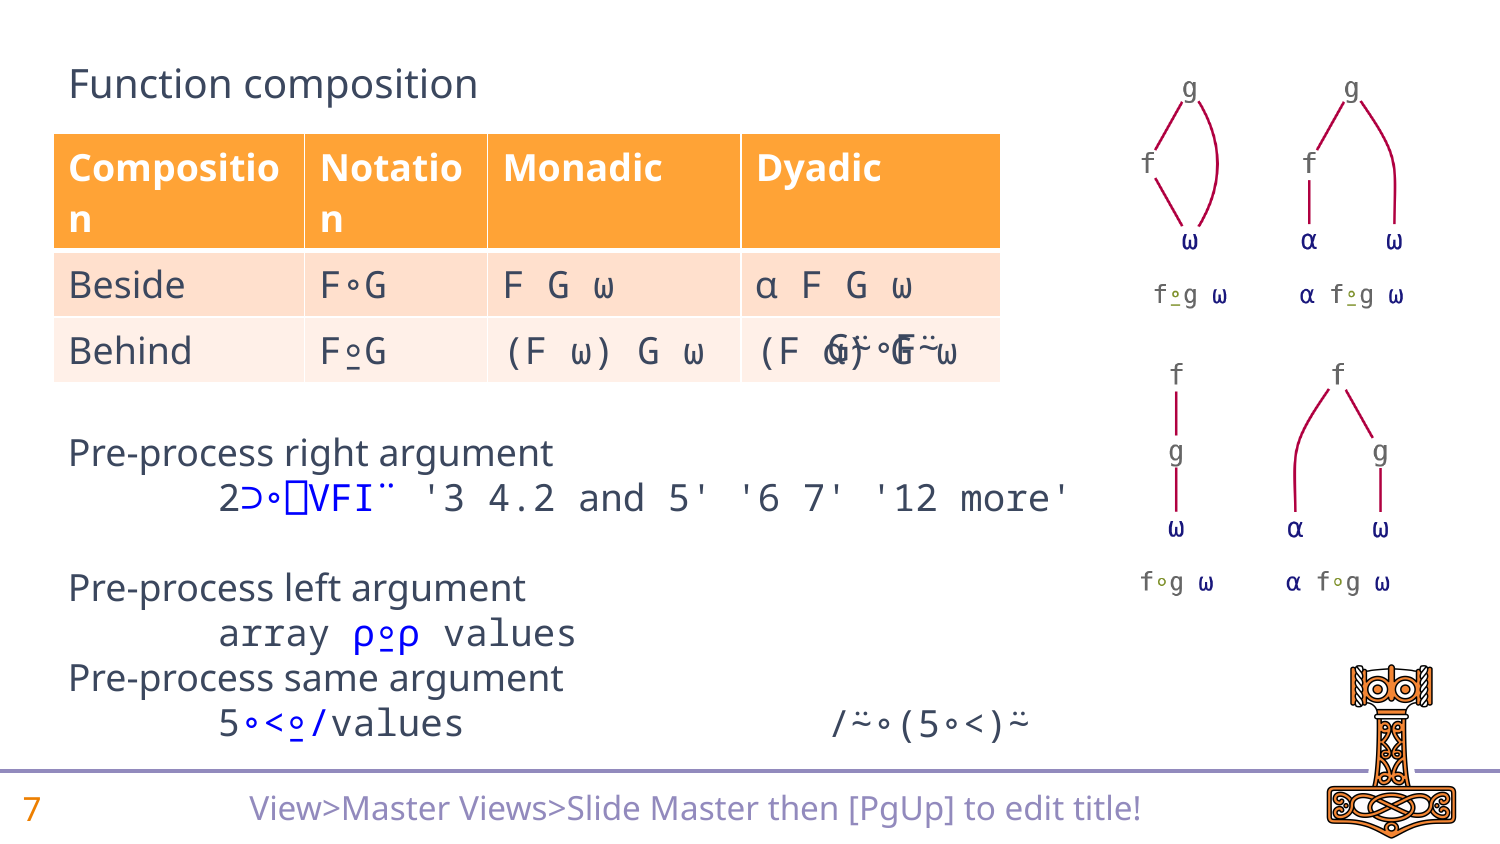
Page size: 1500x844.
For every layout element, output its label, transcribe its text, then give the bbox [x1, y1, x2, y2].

table_cell Beside [54, 253, 304, 316]
picture [1095, 343, 1416, 616]
text_box Pre-process right argument 2⊃∘⎕VFI¨ '3 4.2 and 5' '6 7' '12 more' Pre-process left argument array ⍴⍛⍴ values Pre-process same argument 5∘<⍛/values [53, 421, 1096, 797]
table_header Notation [305, 134, 487, 248]
picture [1108, 55, 1429, 328]
table_cell F⍛G [305, 318, 487, 382]
table_header Monadic [488, 134, 740, 248]
table_cell (F ⍺) G ⍵ [742, 318, 1000, 382]
table_cell F∘G [305, 253, 487, 316]
table_header Composition [54, 134, 304, 248]
table_cell F G ⍵ [488, 253, 740, 316]
text_box G⍨∘F⍨ [813, 316, 956, 376]
table_cell (F ⍵) G ⍵ [488, 318, 740, 382]
text_box Function composition [53, 47, 1202, 119]
table_header Dyadic [742, 134, 1000, 248]
text_box /⍨∘(5∘<)⍨ [813, 692, 1046, 752]
table_cell ⍺ F G ⍵ [742, 253, 1000, 316]
picture [1320, 655, 1461, 844]
table_cell Behind [54, 318, 304, 382]
